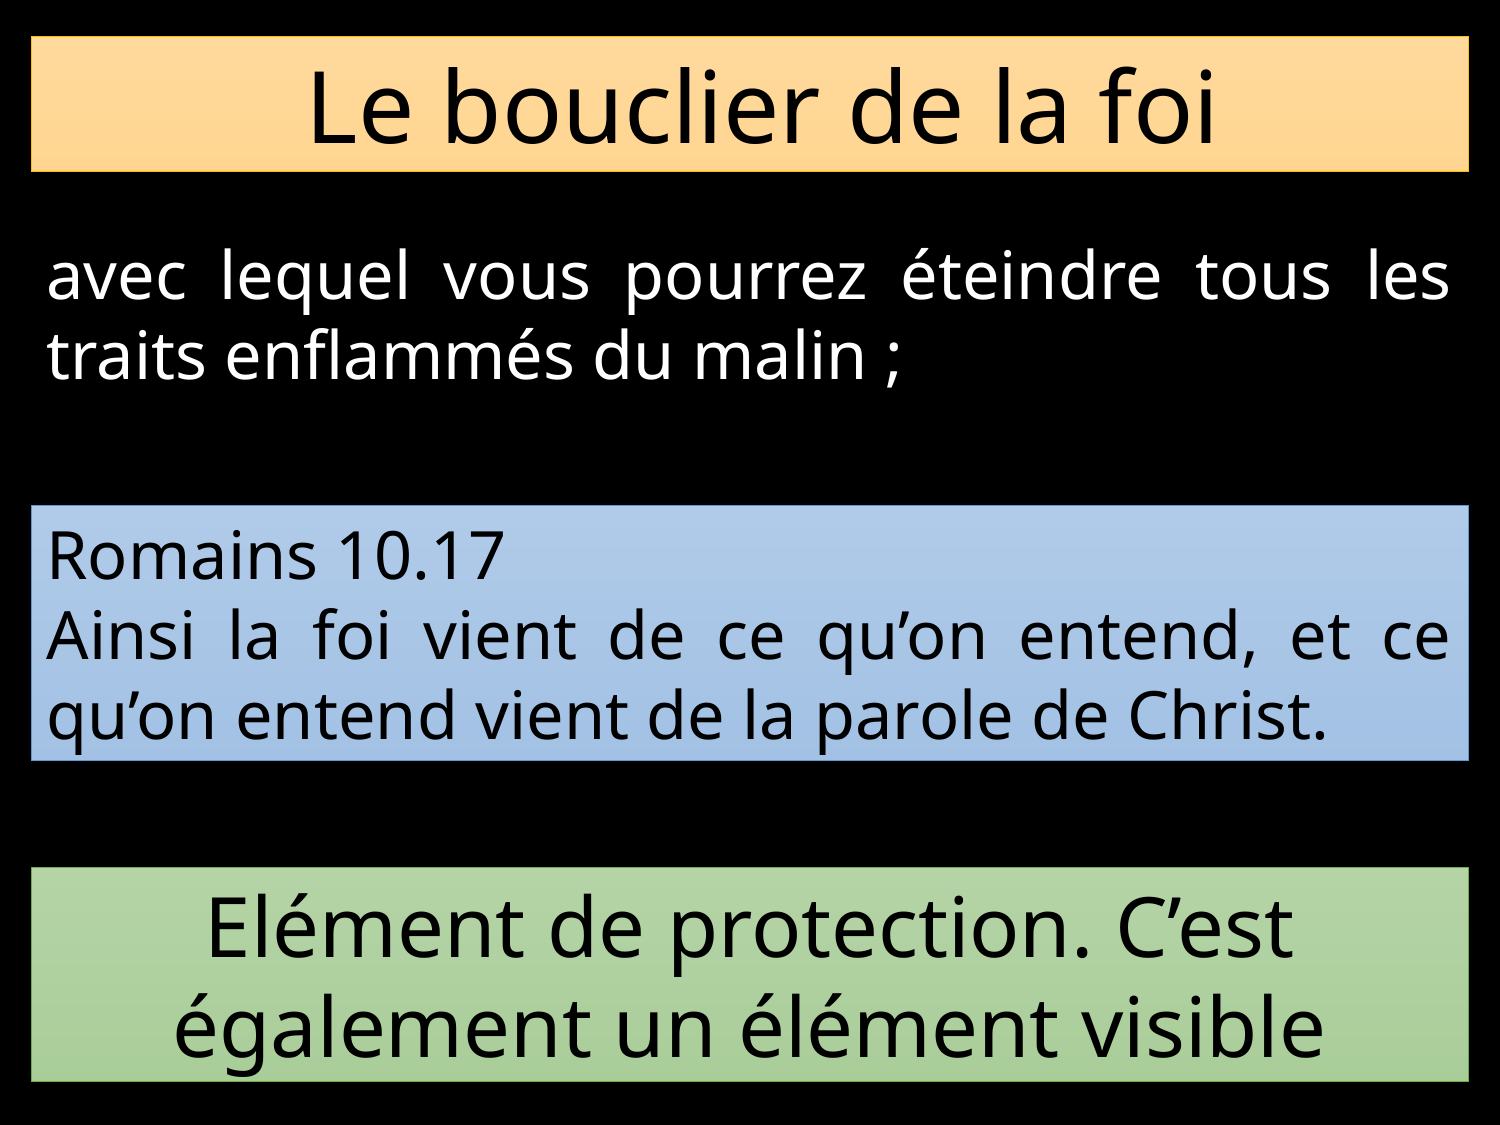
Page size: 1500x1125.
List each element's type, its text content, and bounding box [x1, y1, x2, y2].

text_box Romains 10.17 Ainsi la foi vient de ce qu’on entend, et ce qu’on entend vient de la parole de Christ. [31, 505, 1469, 761]
text_box Elément de protection. C’est également un élément visible [31, 867, 1469, 1082]
text_box Le bouclier de la foi [31, 36, 1469, 172]
text_box avec lequel vous pourrez éteindre tous les traits enflammés du malin ; [31, 225, 1469, 400]
